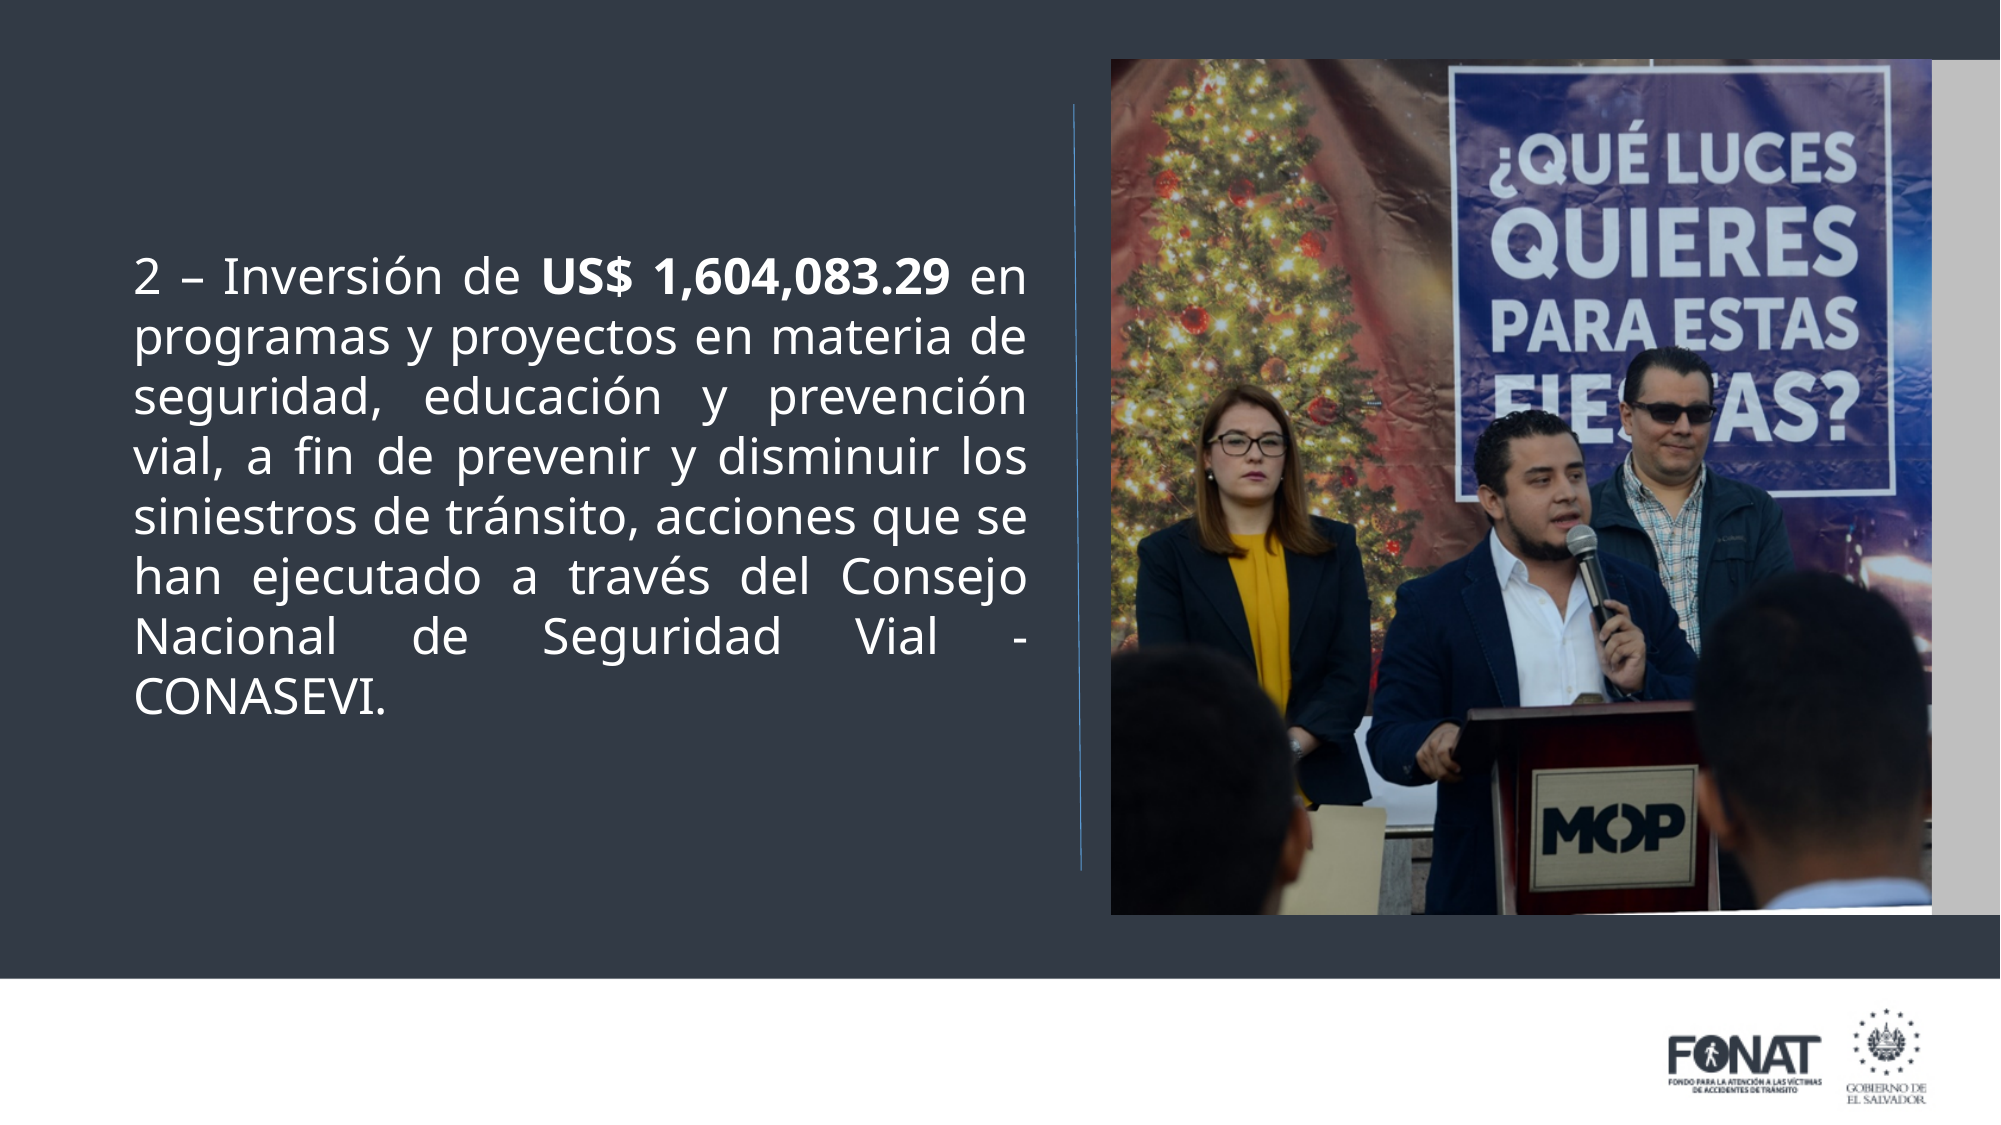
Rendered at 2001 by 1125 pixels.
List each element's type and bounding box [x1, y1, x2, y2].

picture [0, 0, 2000, 1125]
text_box [1073, 104, 1082, 871]
